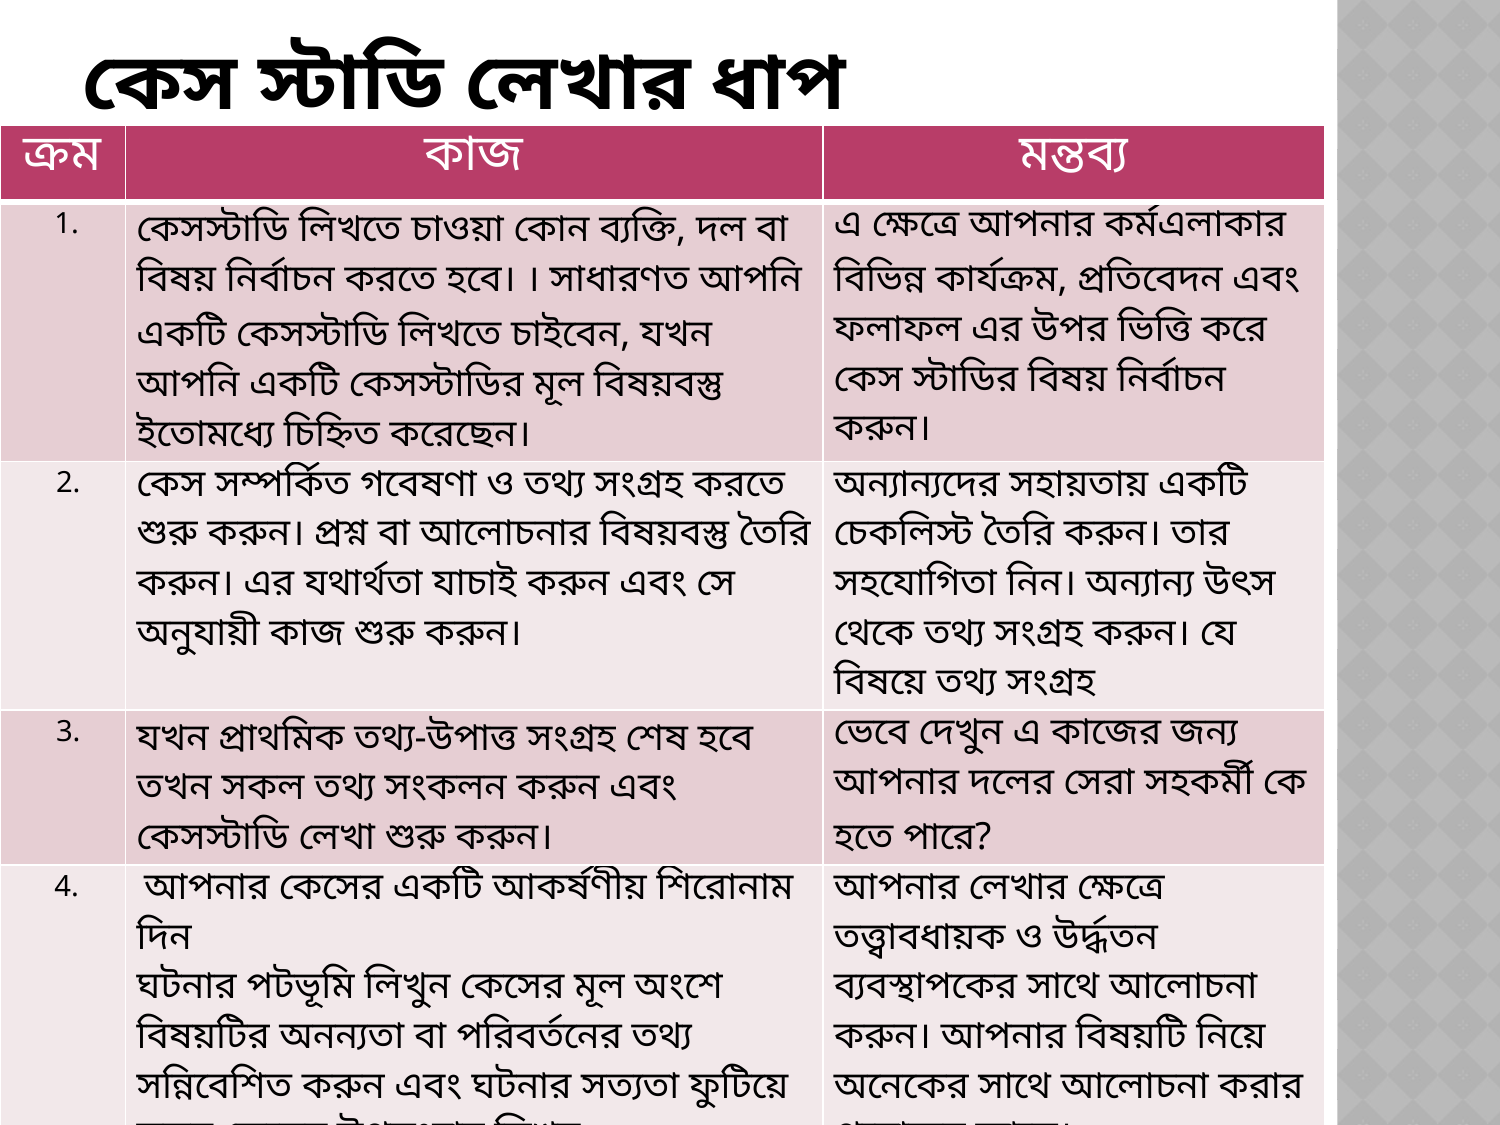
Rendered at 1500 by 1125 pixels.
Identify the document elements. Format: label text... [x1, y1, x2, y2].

table_header কাজ [126, 126, 822, 199]
table_cell কেস সম্পর্কিত গবেষণা ও তথ্য সংগ্রহ করতে শুরু করুন। প্রশ্ন বা আলোচনার বিষয়বস্তু তৈরি করুন। এর যথার্থতা যাচাই করুন এবং সে অনুযায়ী কাজ শুরু করুন। [126, 462, 822, 709]
table_header ক্রম [1, 126, 125, 199]
table_cell ভেবে দেখুন এ কাজের জন্য আপনার দলের সেরা সহকর্মী কে হতে পারে? [824, 711, 1324, 864]
table_cell যখন প্রাথমিক তথ্য-উপাত্ত সংগ্রহ শেষ হবে তখন সকল তথ্য সংকলন করুন এবং কেসস্টাডি লেখা শুরু করুন। [126, 711, 822, 864]
table_cell 2. [1, 462, 125, 709]
table_header মন্তব্য [824, 126, 1324, 199]
table_cell কেসস্টাডি লিখতে চাওয়া কোন ব্যক্তি, দল বা বিষয় নির্বাচন করতে হবে। । সাধারণত আপনি একটি কেসস্টাডি লিখতে চাইবেন, যখন আপনি একটি কেসস্টাডির মূল বিষয়বস্তু ইতোমধ্যে চিহ্নিত করেছেন। [126, 205, 822, 461]
table_cell আপনার কেসের একটি আকর্ষণীয় শিরোনাম দিন ঘটনার পটভূমি লিখুন কেসের মূল অংশে বিষয়টির অনন্যতা বা পরিবর্তনের তথ্য সন্নিবেশিত করুন এবং ঘটনার সত্যতা ফুটিয়ে তুলুন কেসের উপসংহার লিখুন [126, 866, 822, 1125]
title কেস স্টাডি লেখার ধাপ [75, 0, 1263, 124]
table_cell 4. [1, 866, 125, 1125]
table_cell অন্যান্যদের সহায়তায় একটি চেকলিস্ট তৈরি করুন। তার সহযোগিতা নিন। অন্যান্য উৎস থেকে তথ্য সংগ্রহ করুন। যে বিষয়ে তথ্য সংগ্রহ [824, 462, 1324, 709]
table_cell 1. [1, 205, 125, 461]
table_cell আপনার লেখার ক্ষেত্রে তত্ত্বাবধায়ক ও উর্দ্ধতন ব্যবস্থাপকের সাথে আলোচনা করুন। আপনার বিষয়টি নিয়ে অনেকের সাথে আলোচনা করার প্রয়োজন আছে। [824, 866, 1324, 1125]
table_cell এ ক্ষেত্রে আপনার কর্মএলাকার বিভিন্ন কার্যক্রম, প্রতিবেদন এবং ফলাফল এর উপর ভিত্তি করে কেস স্টাডির বিষয় নির্বাচন করুন। [824, 205, 1324, 461]
table_cell 3. [1, 711, 125, 864]
